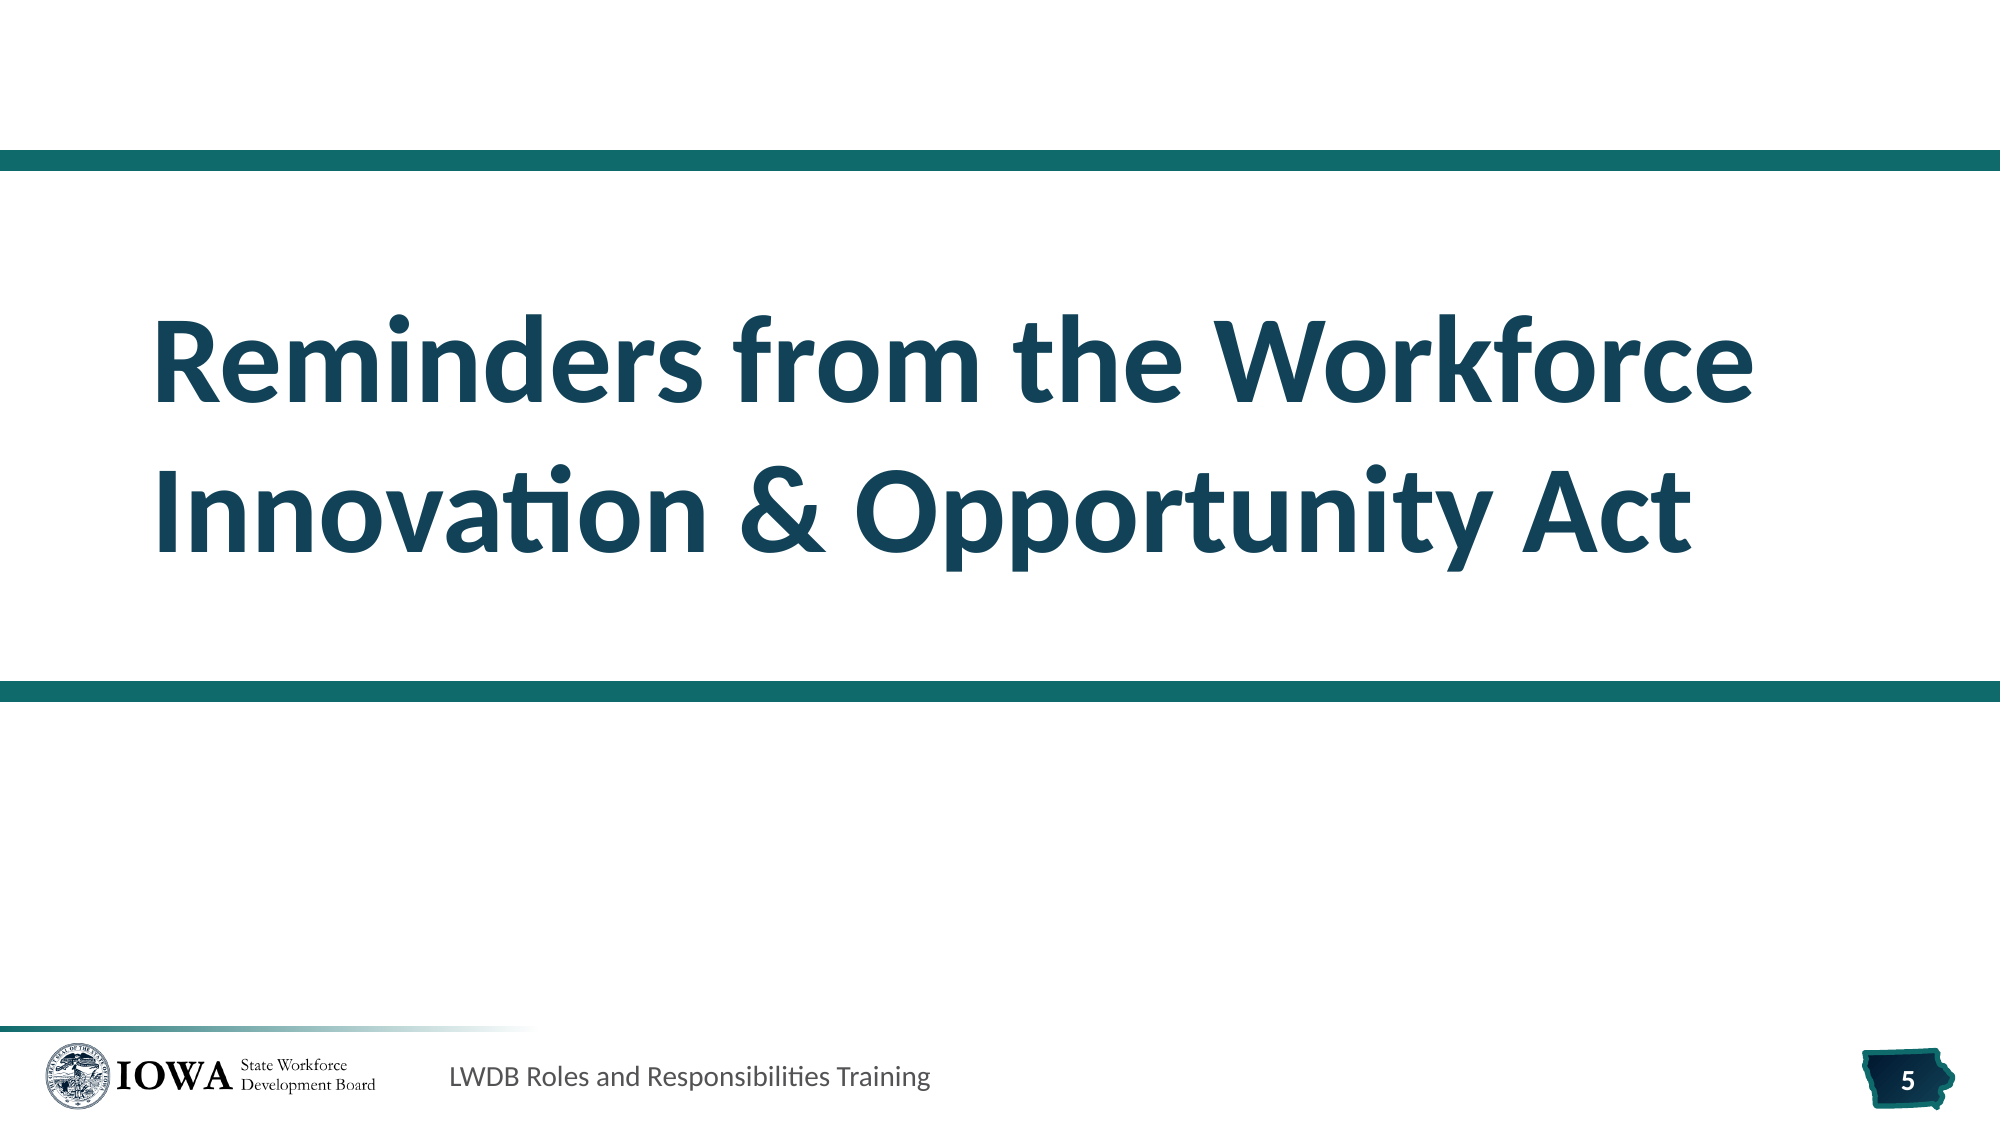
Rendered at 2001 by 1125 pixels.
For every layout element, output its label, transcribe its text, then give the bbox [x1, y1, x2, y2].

title Reminders from the Workforce Innovation & Opportunity Act [136, 193, 1862, 662]
picture [44, 1041, 381, 1111]
footer LWDB Roles and Responsibilities Training [434, 1045, 1794, 1105]
slide_number 5 [1869, 1061, 1947, 1097]
